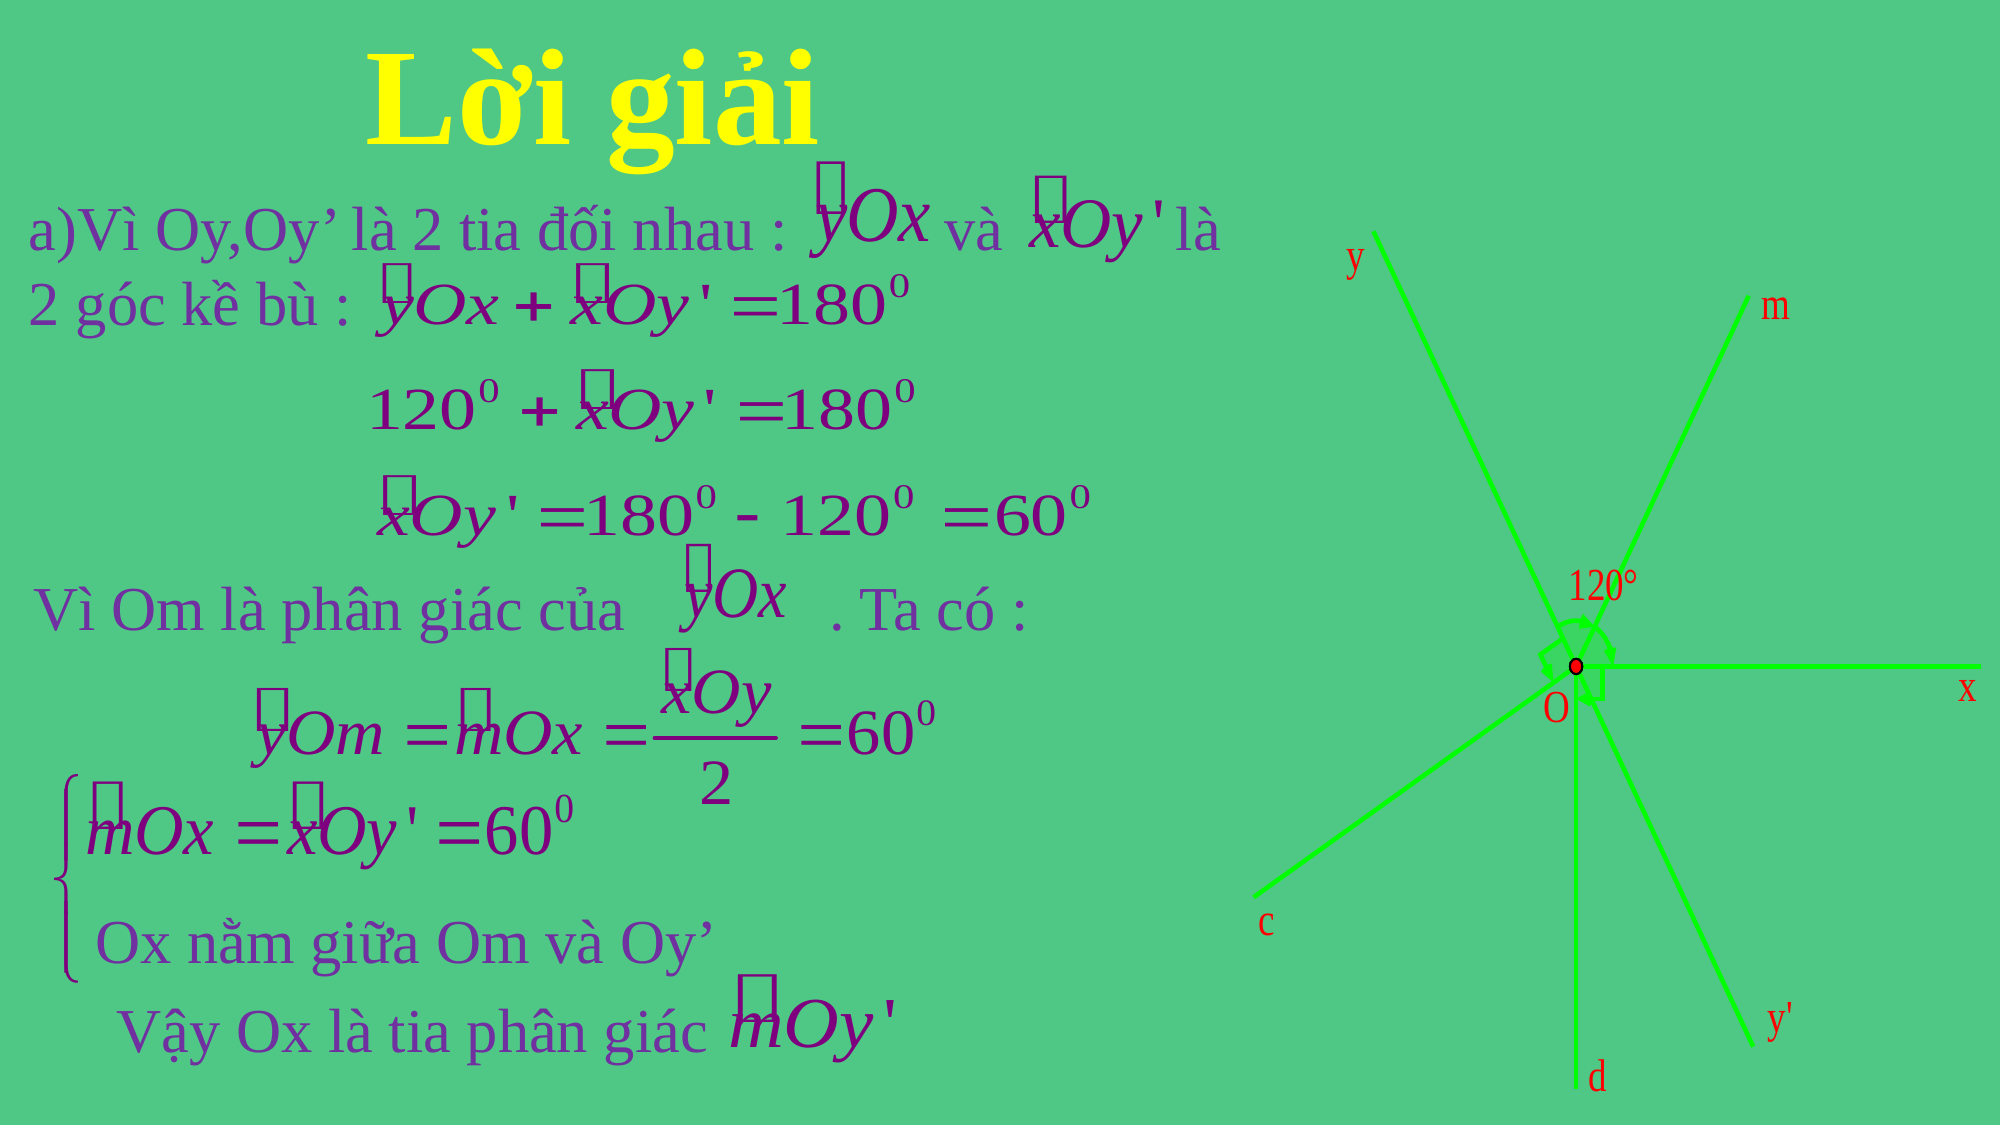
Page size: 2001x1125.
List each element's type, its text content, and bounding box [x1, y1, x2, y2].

text_box Vì Om là phân giác của . Ta có : [798, 560, 1046, 726]
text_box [669, 527, 798, 648]
text_box a)Vì Oy,Oy’ là 2 tia đối nhau : và là 2 góc kề bù : [13, 180, 797, 346]
picture [1236, 206, 2000, 1125]
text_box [39, 760, 594, 998]
text_box a)Vì Oy,Oy’ là 2 tia đối nhau : và là 2 góc kề bù : [943, 180, 1015, 250]
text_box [797, 143, 943, 275]
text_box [239, 635, 947, 819]
text_box Vậy Ox là tia phân giác [85, 982, 716, 1073]
text_box a)Vì Oy,Oy’ là 2 tia đối nhau : và là 2 góc kề bù : [1104, 180, 1267, 346]
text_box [1015, 158, 1176, 278]
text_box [716, 957, 910, 1078]
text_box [362, 250, 1104, 560]
text_box Ox nằm giữa Om và Oy’ [594, 893, 871, 982]
text_box Vì Om là phân giác của . Ta có : [18, 560, 669, 726]
text_box Lời giải [350, 0, 836, 180]
